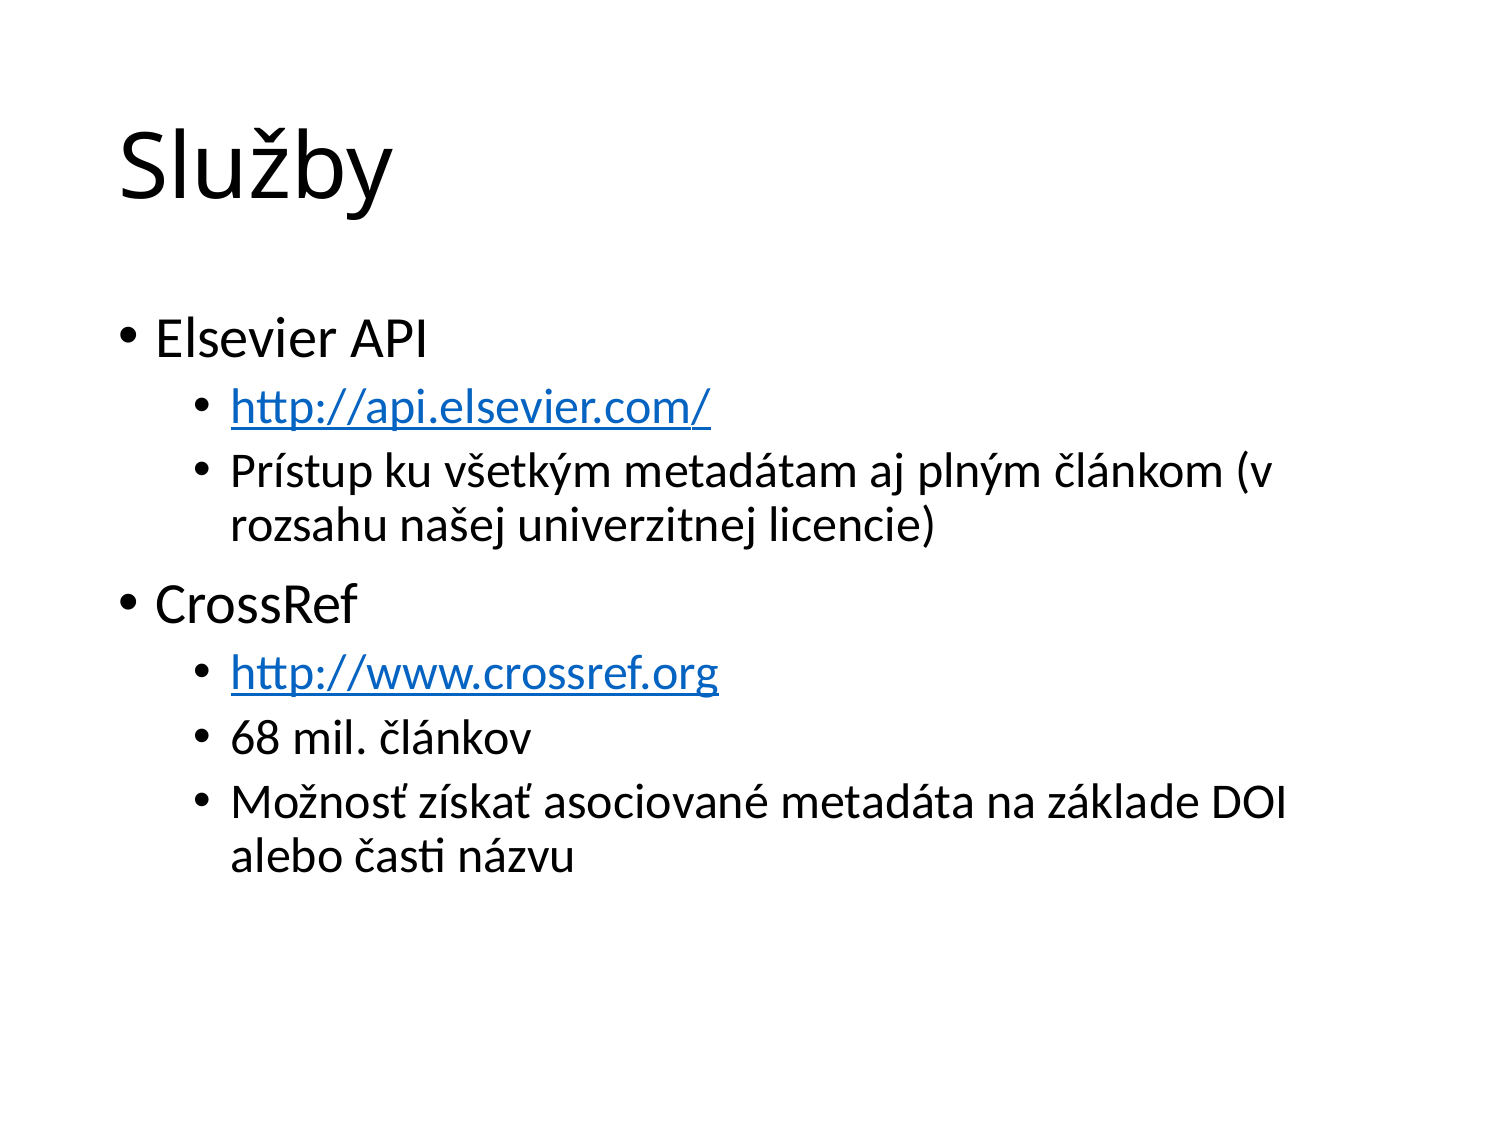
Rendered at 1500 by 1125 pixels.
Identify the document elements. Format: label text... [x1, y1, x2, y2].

list Elsevier API http://api.elsevier.com/ Prístup ku všetkým metadátam aj plným článkom (v rozsahu našej univerzitnej licencie) CrossRef http://www.crossref.org 68 mil. článkov Možnosť získať asociované metadáta na základe DOI alebo časti názvu [103, 299, 1397, 1014]
title Služby [103, 59, 1397, 278]
